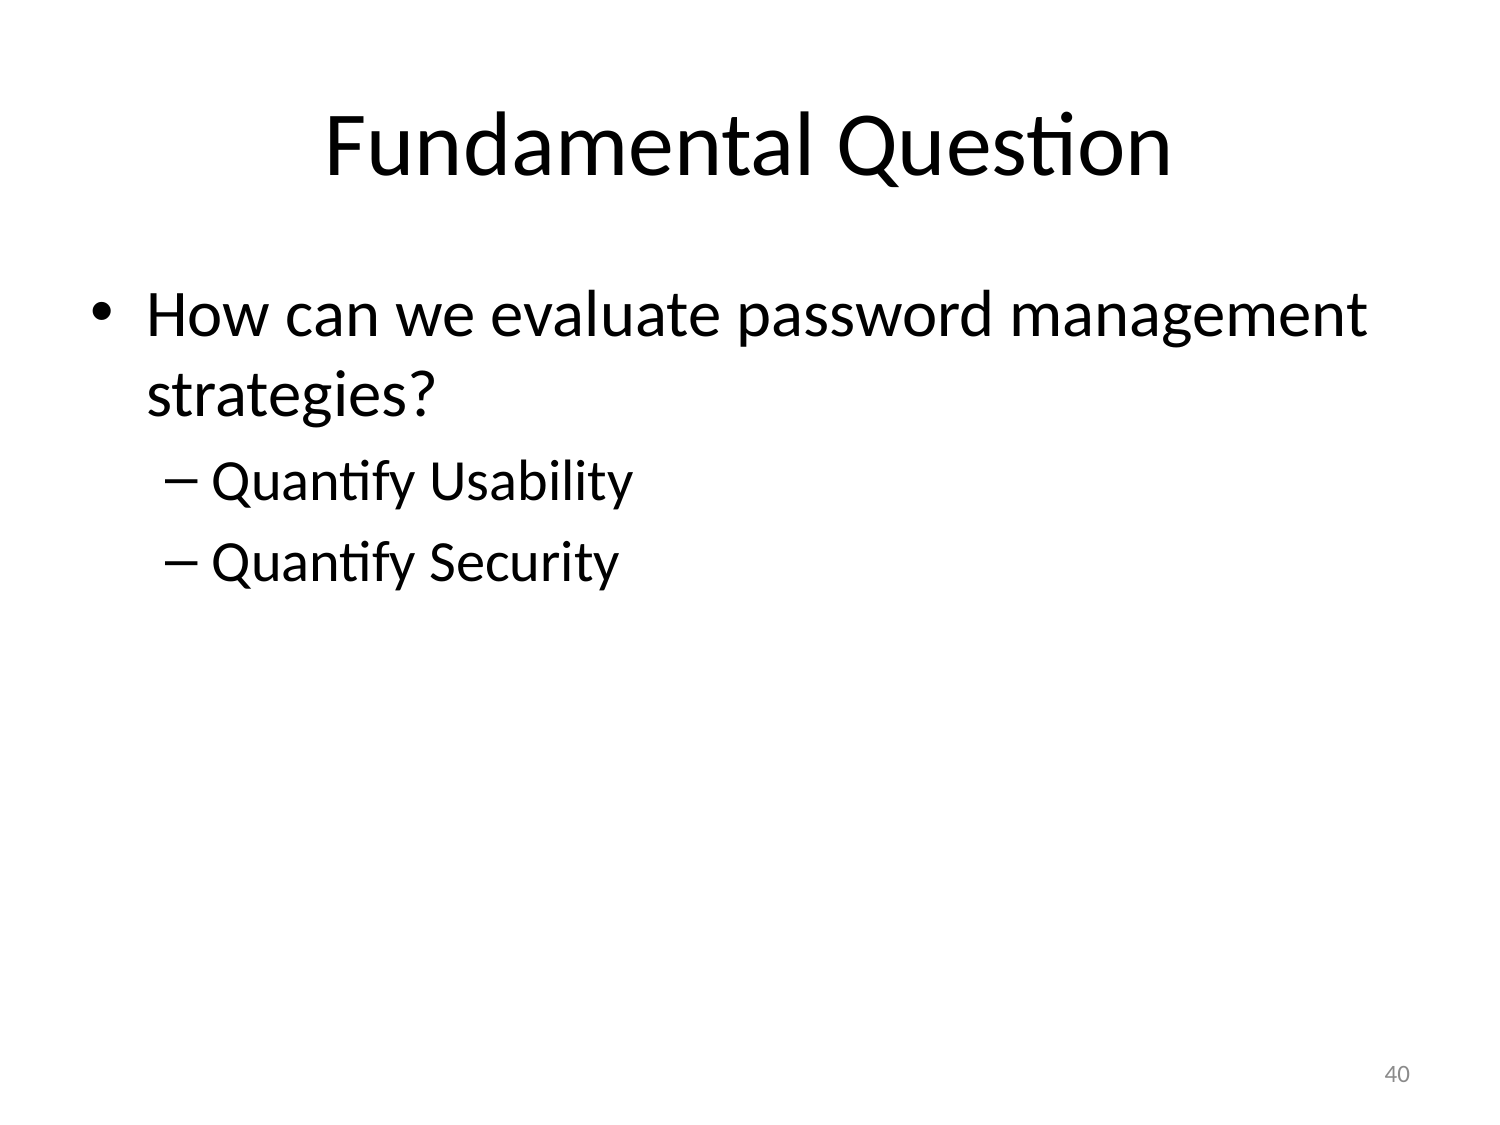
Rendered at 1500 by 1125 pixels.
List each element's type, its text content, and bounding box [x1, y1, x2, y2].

slide_number 40 [1074, 1042, 1425, 1103]
title Fundamental Question [75, 45, 1425, 233]
list How can we evaluate password management strategies? Quantify Usability Quantify Security [75, 262, 1425, 1005]
